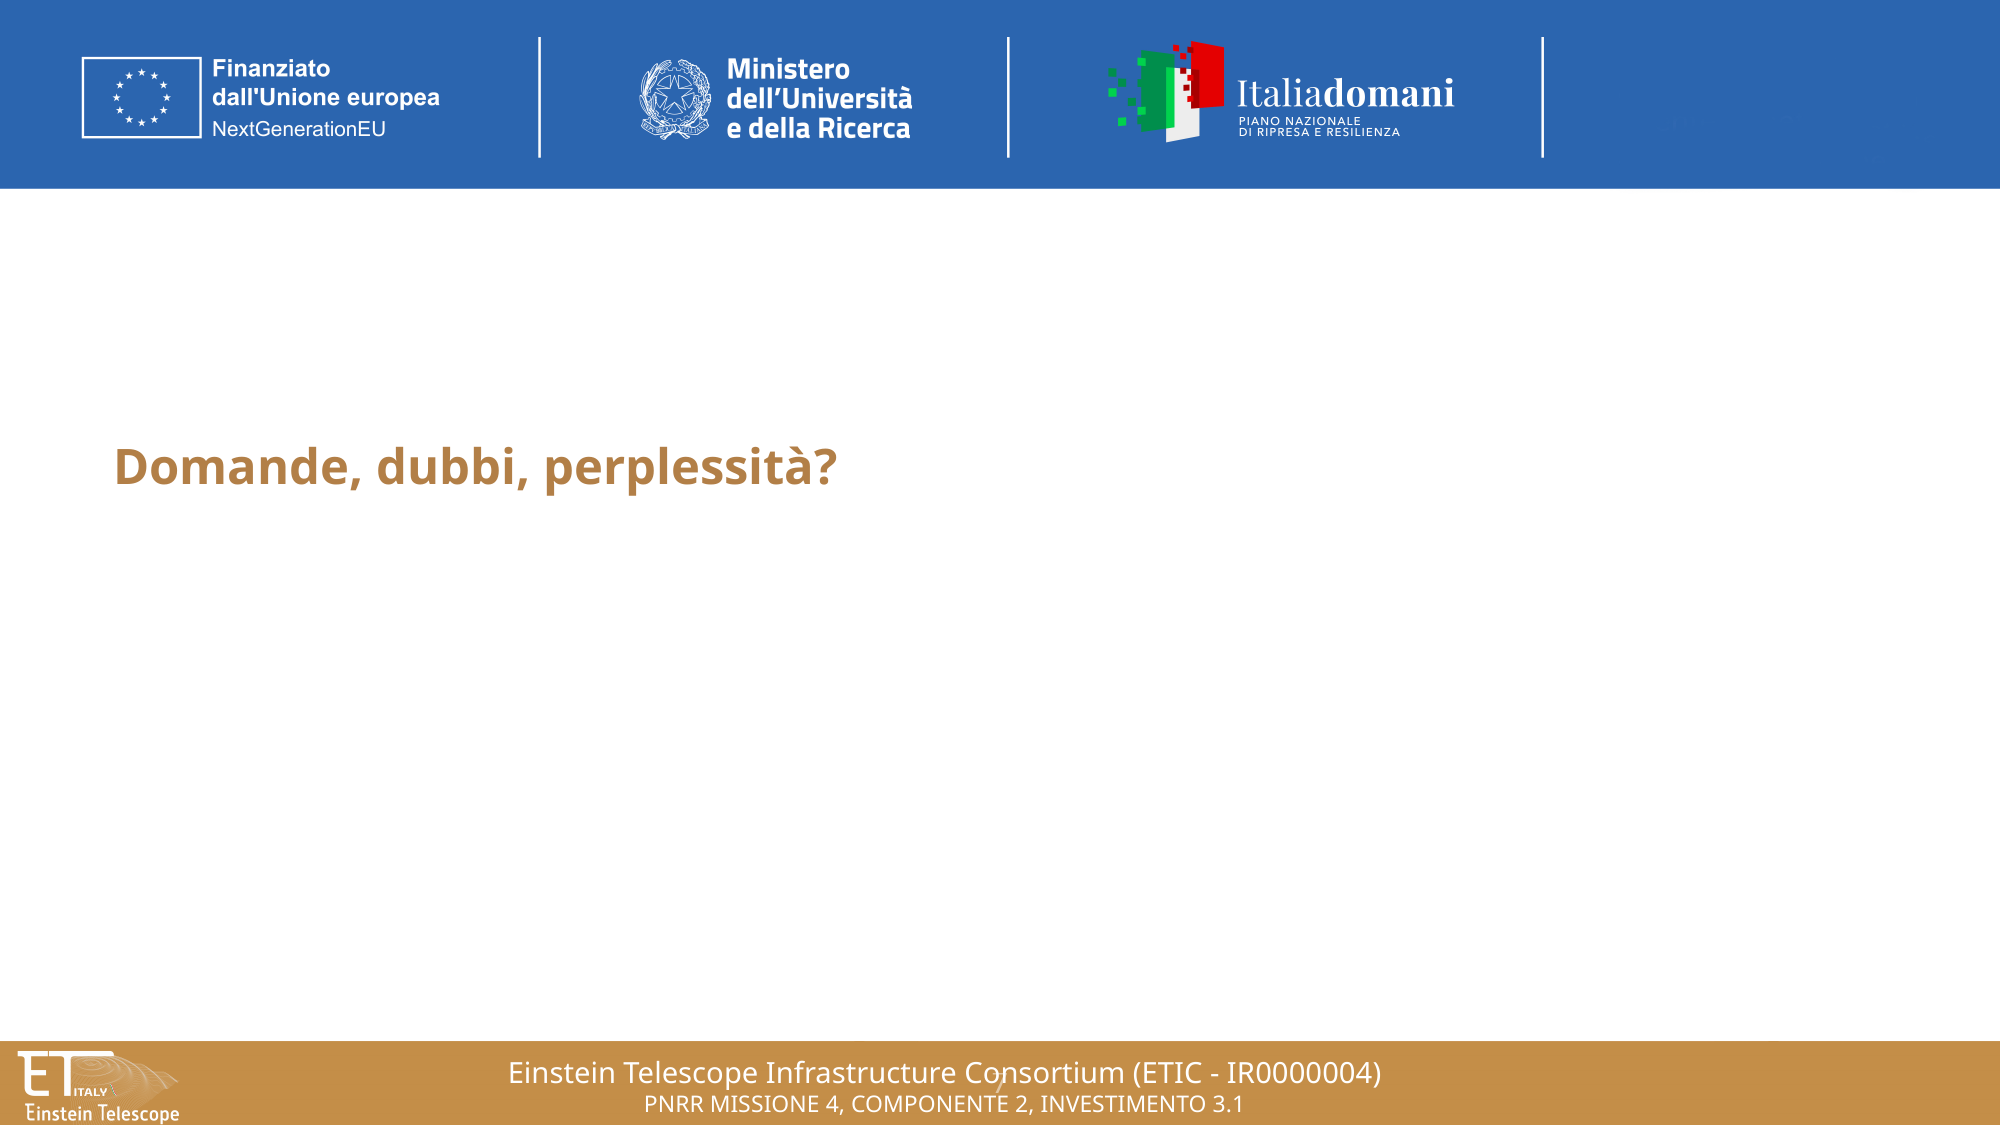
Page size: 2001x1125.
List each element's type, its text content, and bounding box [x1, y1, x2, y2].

text_box Einstein Telescope Infrastructure Consortium (ETIC - IR0000004) PNRR MISSIONE 4, COMPONENTE 2, INVESTIMENTO 3.1 [236, 1046, 1654, 1125]
text_box Domande, dubbi, perplessità? [98, 434, 912, 563]
picture [0, 1041, 2000, 1125]
picture [0, 0, 2000, 196]
